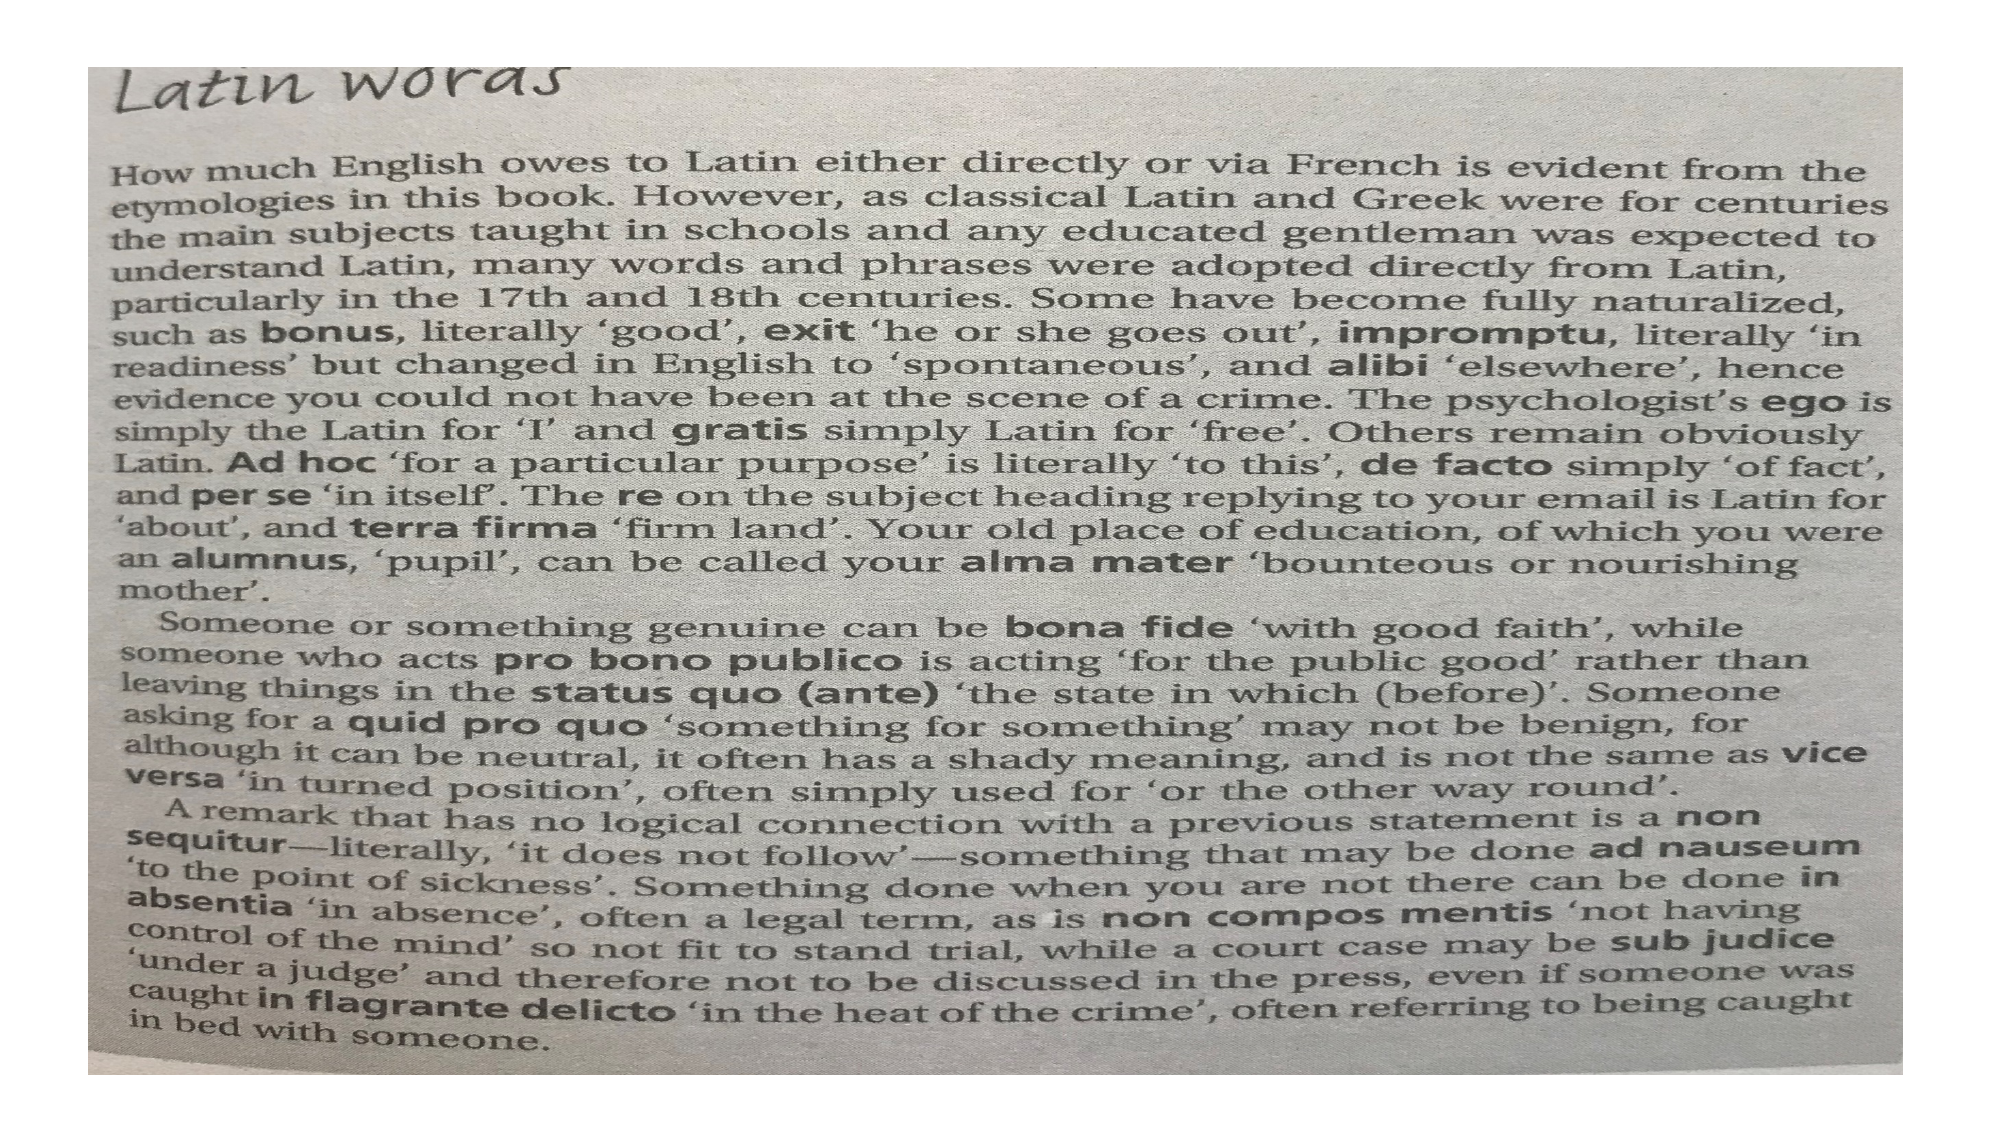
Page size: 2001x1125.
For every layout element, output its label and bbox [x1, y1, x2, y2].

list [88, 67, 1903, 1075]
